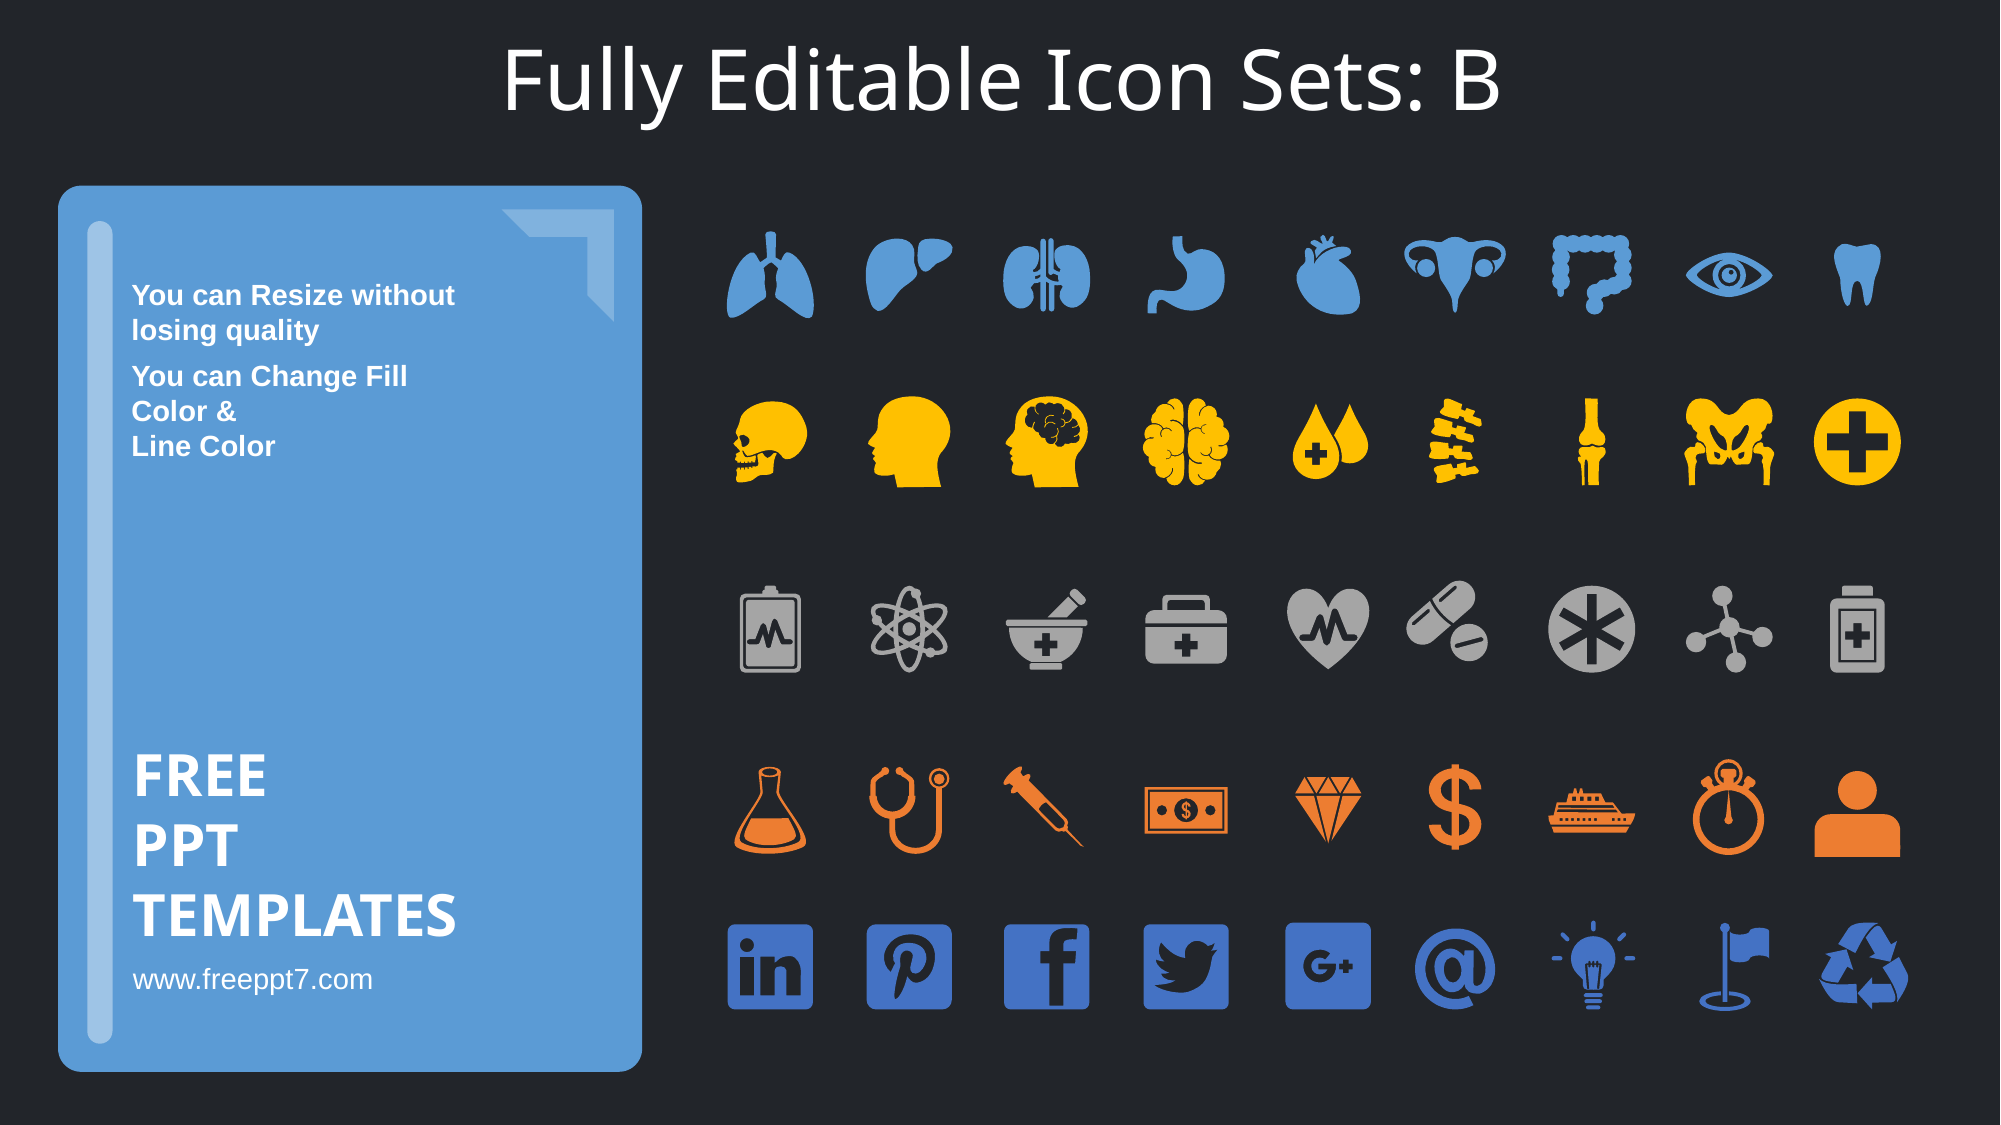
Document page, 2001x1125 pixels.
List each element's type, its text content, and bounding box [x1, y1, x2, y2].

text_box [1812, 397, 1902, 487]
text_box [1403, 235, 1507, 316]
text_box [1691, 758, 1766, 856]
text_box [1623, 955, 1637, 962]
text_box [1616, 931, 1628, 943]
text_box [1683, 397, 1776, 487]
text_box [1559, 931, 1571, 943]
text_box [1295, 233, 1362, 316]
text_box [738, 584, 802, 674]
text_box [1547, 584, 1637, 674]
text_box [1569, 935, 1617, 1011]
text_box [865, 923, 953, 1011]
text_box [868, 765, 951, 855]
text_box [1449, 622, 1489, 663]
text_box [1413, 927, 1497, 1011]
text_box [1684, 251, 1775, 299]
text_box [1146, 235, 1226, 315]
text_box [868, 396, 951, 488]
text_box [1428, 398, 1482, 486]
text_box [1144, 786, 1229, 835]
text_box [1142, 923, 1230, 1011]
text_box [1291, 400, 1370, 481]
text_box [1284, 921, 1372, 1011]
text_box [732, 400, 809, 484]
text_box [1833, 242, 1882, 308]
text_box [1576, 397, 1607, 487]
text_box [1286, 587, 1371, 671]
text_box [1684, 584, 1774, 674]
text_box [1293, 775, 1364, 844]
text_box [1590, 919, 1597, 933]
text_box [1698, 921, 1771, 1012]
text_box [869, 584, 949, 674]
text_box [1829, 584, 1886, 674]
list Fully Editable Icon Sets: B [53, 20, 1952, 140]
text_box [1547, 787, 1637, 834]
text_box [1141, 397, 1231, 487]
text_box [1427, 763, 1483, 851]
text_box [1004, 587, 1089, 671]
text_box [1004, 395, 1089, 489]
text_box [1813, 813, 1902, 858]
text_box [864, 237, 954, 312]
text_box [733, 765, 808, 855]
text_box [1550, 955, 1564, 962]
text_box [1003, 923, 1091, 1011]
text_box [1144, 593, 1228, 625]
text_box [725, 230, 815, 320]
text_box [1550, 233, 1633, 316]
text_box [1002, 237, 1092, 313]
text_box [1144, 626, 1228, 665]
text_box [726, 923, 814, 1011]
text_box [1836, 769, 1878, 811]
text_box [1818, 921, 1910, 1013]
text_box [1405, 579, 1477, 646]
text_box [1002, 765, 1085, 848]
